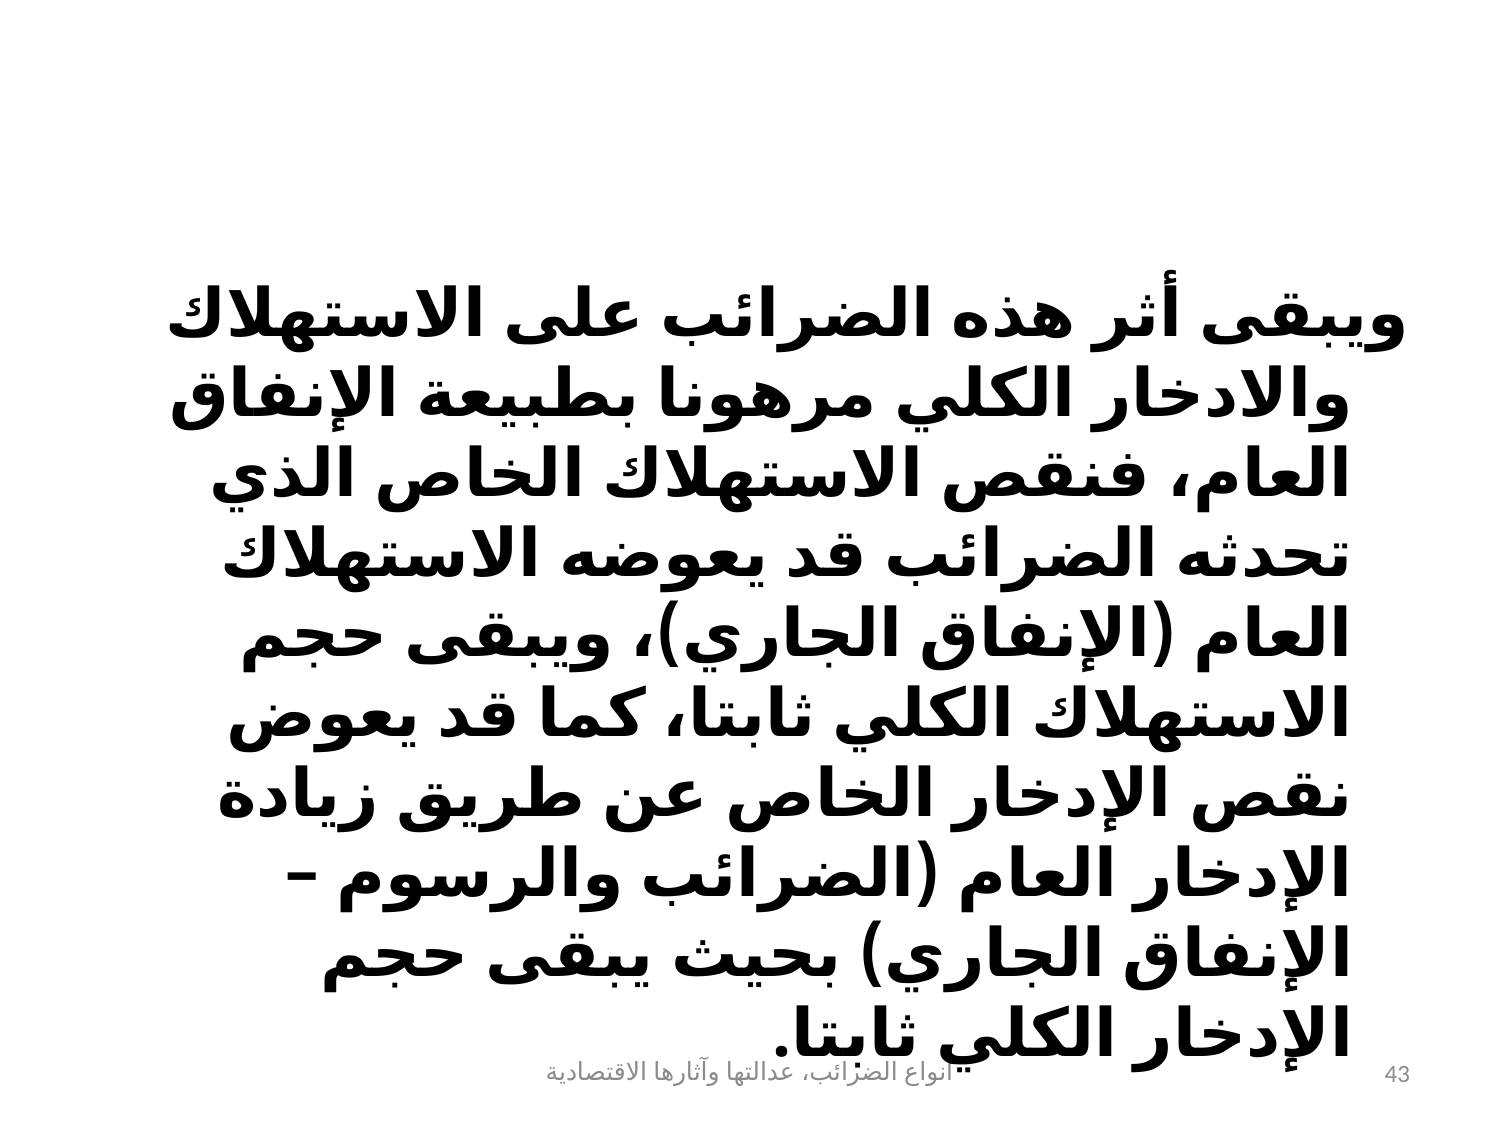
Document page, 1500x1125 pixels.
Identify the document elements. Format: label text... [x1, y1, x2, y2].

list ويبقى أثر هذه الضرائب على الاستهلاك والادخار الكلي مرهونا بطبيعة الإنفاق العام، فنقص الاستهلاك الخاص الذي تحدثه الضرائب قد يعوضه الاستهلاك العام (الإنفاق الجاري)، ويبقى حجم الاستهلاك الكلي ثابتا، كما قد يعوض نقص الإدخار الخاص عن طريق زيادة الإدخار العام (الضرائب والرسوم – الإنفاق الجاري) بحيث يبقى حجم الإدخار الكلي ثابتا. [75, 262, 1425, 1005]
footer أنواع الضرائب، عدالتها وآثارها الاقتصادية [512, 1042, 988, 1103]
slide_number 43 [1074, 1042, 1425, 1103]
